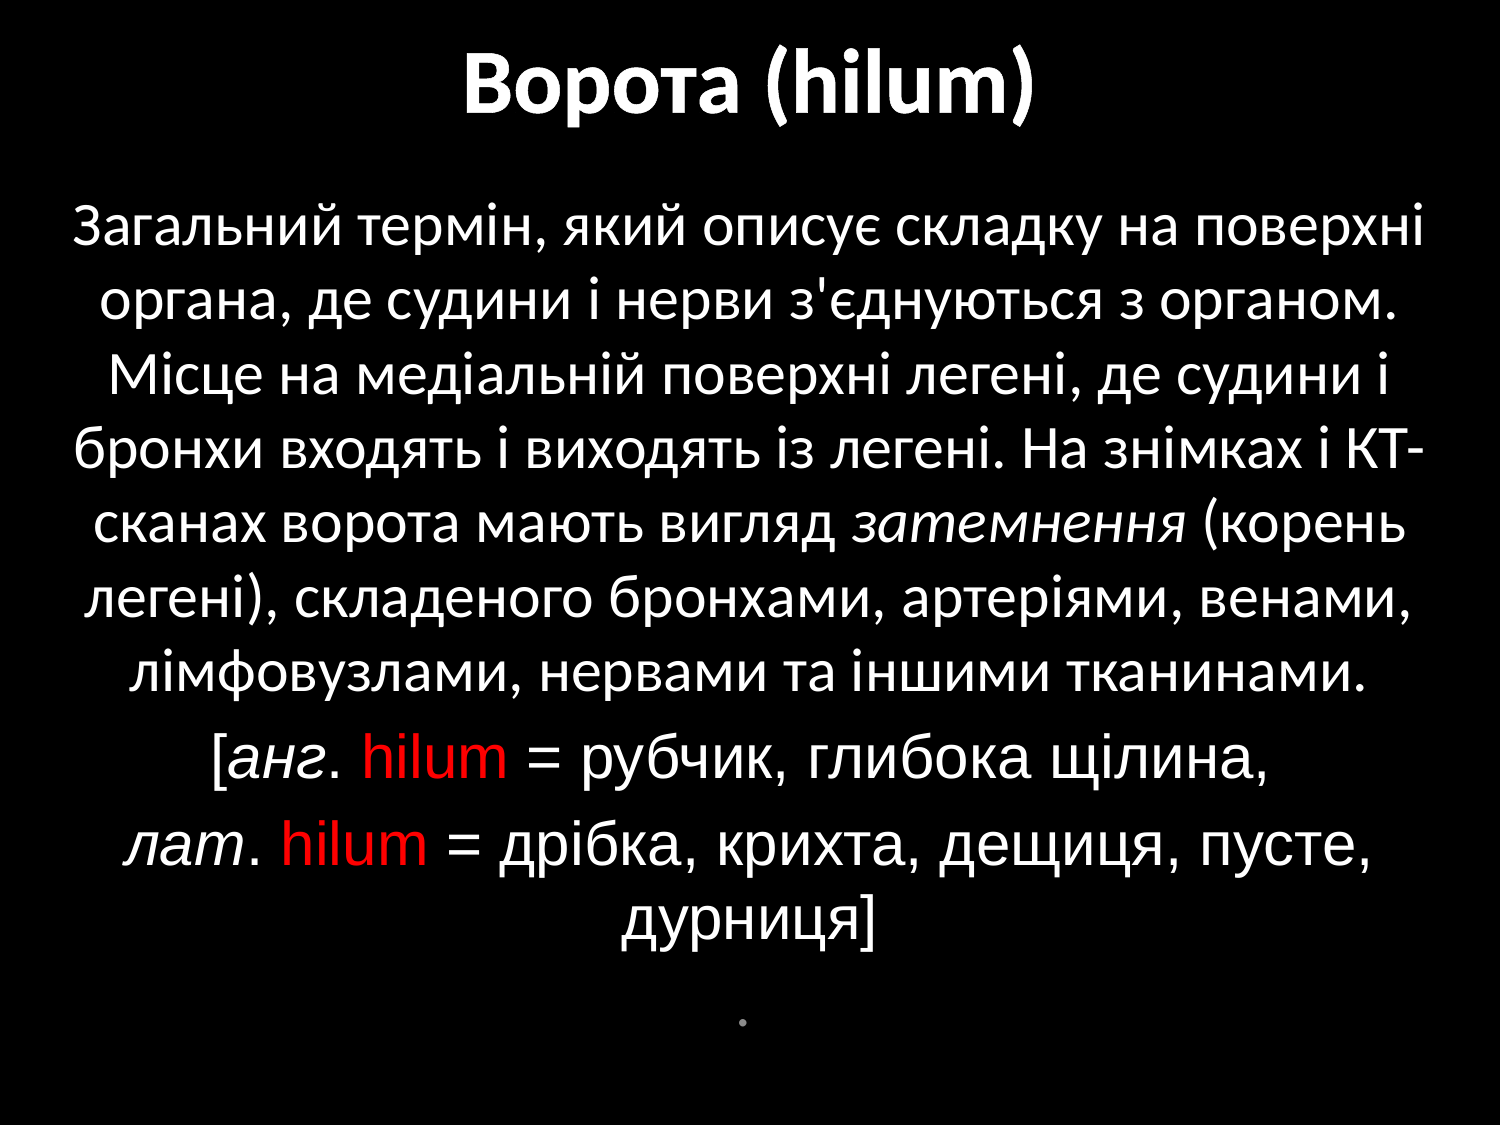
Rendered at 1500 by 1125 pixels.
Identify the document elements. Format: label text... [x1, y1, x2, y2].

subtitle Загальний термін, який описує складку на поверхні органа, де судини і нерви з'єднуються з органом. Місце на медіальній поверхні легені, де судини і бронхи входять і виходять із легені. На знімках і КТ-сканах ворота мають вигляд затемнення (корень легені), складеного бронхами, артеріями, венами, лімфовузлами, нервами та іншими тканинами. [анг. hilum = рубчик, глибока щілина, лат. hilum = дрібка, крихта, дещиця, пусте, дурниця] . [0, 175, 1500, 1055]
title Ворота (hilum) [112, 11, 1388, 141]
